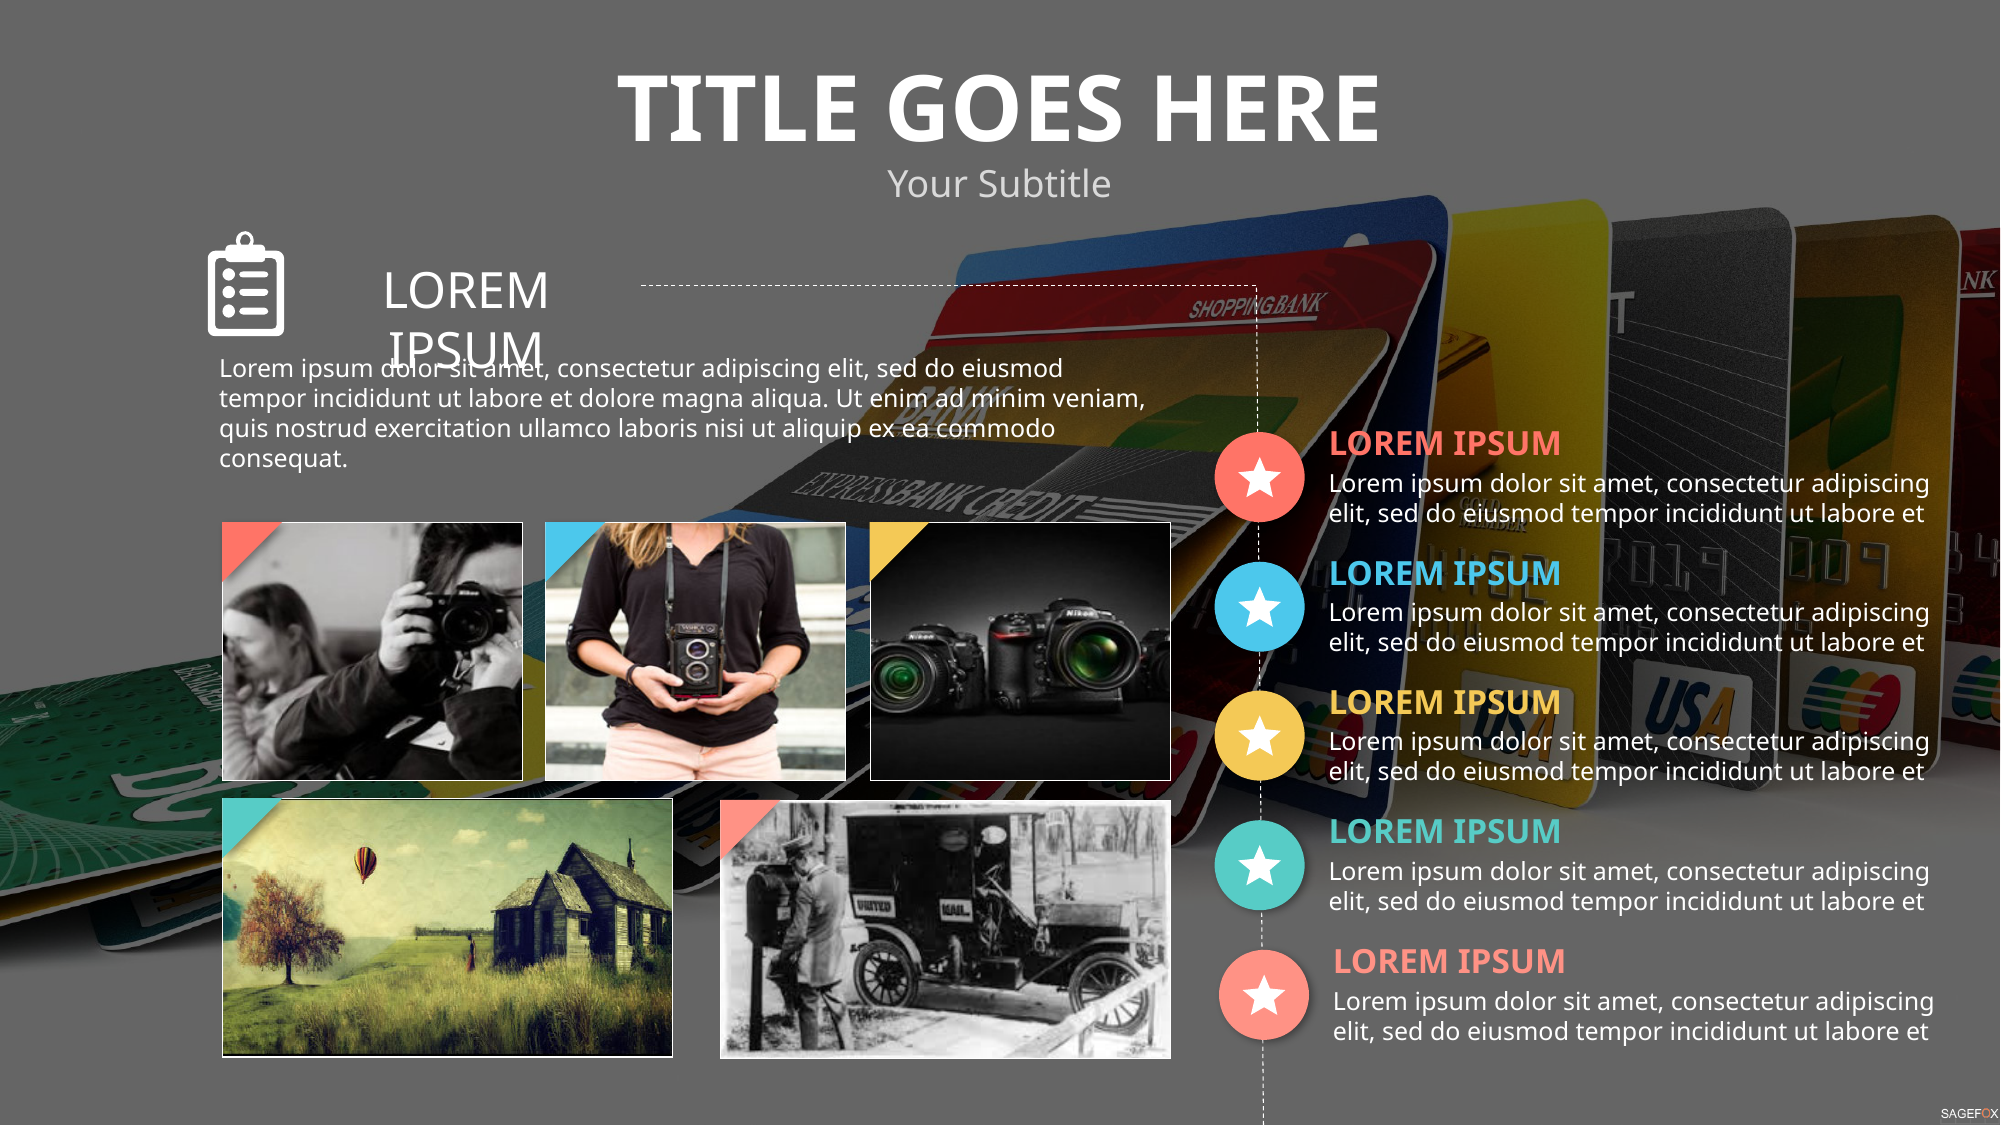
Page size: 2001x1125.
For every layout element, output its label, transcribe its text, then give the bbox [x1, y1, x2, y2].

text_box LOREM IPSUM Lorem ipsum dolor sit amet, consectetur adipiscing elit, sed do eiusmod tempor incididunt ut labore et [1318, 546, 1953, 662]
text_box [1214, 432, 1305, 523]
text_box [1256, 523, 1264, 561]
text_box [719, 799, 1171, 1060]
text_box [1256, 652, 1264, 690]
text_box LOREM IPSUM Lorem ipsum dolor sit amet, consectetur adipiscing elit, sed do eiusmod tempor incididunt ut labore et [1318, 417, 1953, 533]
text_box LOREM IPSUM [292, 250, 642, 344]
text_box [207, 231, 285, 337]
text_box LOREM IPSUM Lorem ipsum dolor sit amet, consectetur adipiscing elit, sed do eiusmod tempor incididunt ut labore et [1318, 675, 1953, 791]
text_box [868, 521, 933, 585]
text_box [1256, 1040, 1264, 1125]
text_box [1256, 781, 1264, 820]
text_box [221, 521, 285, 585]
text_box [869, 521, 1171, 782]
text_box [1218, 949, 1309, 1040]
picture [0, 0, 2001, 1125]
text_box [221, 798, 673, 1058]
text_box Lorem ipsum dolor sit amet, consectetur adipiscing elit, sed do eiusmod tempor incididunt ut labore et dolore magna aliqua. Ut enim ad minim veniam, quis nostrud exercitation ullamco laboris nisi ut aliquip ex ea commodo consequat. [204, 344, 1168, 480]
text_box LOREM IPSUM Lorem ipsum dolor sit amet, consectetur adipiscing elit, sed do eiusmod tempor incididunt ut labore et [1322, 935, 1958, 1050]
text_box TITLE GOES HERE Your Subtitle [548, 42, 1452, 212]
text_box [221, 797, 285, 861]
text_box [1256, 911, 1264, 949]
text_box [1214, 561, 1305, 652]
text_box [1256, 287, 1264, 432]
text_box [1214, 820, 1305, 911]
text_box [1214, 690, 1305, 781]
text_box LOREM IPSUM Lorem ipsum dolor sit amet, consectetur adipiscing elit, sed do eiusmod tempor incididunt ut labore et [1318, 805, 1953, 921]
text_box [545, 521, 847, 782]
text_box [221, 521, 523, 782]
text_box [544, 521, 608, 585]
text_box [719, 798, 783, 863]
